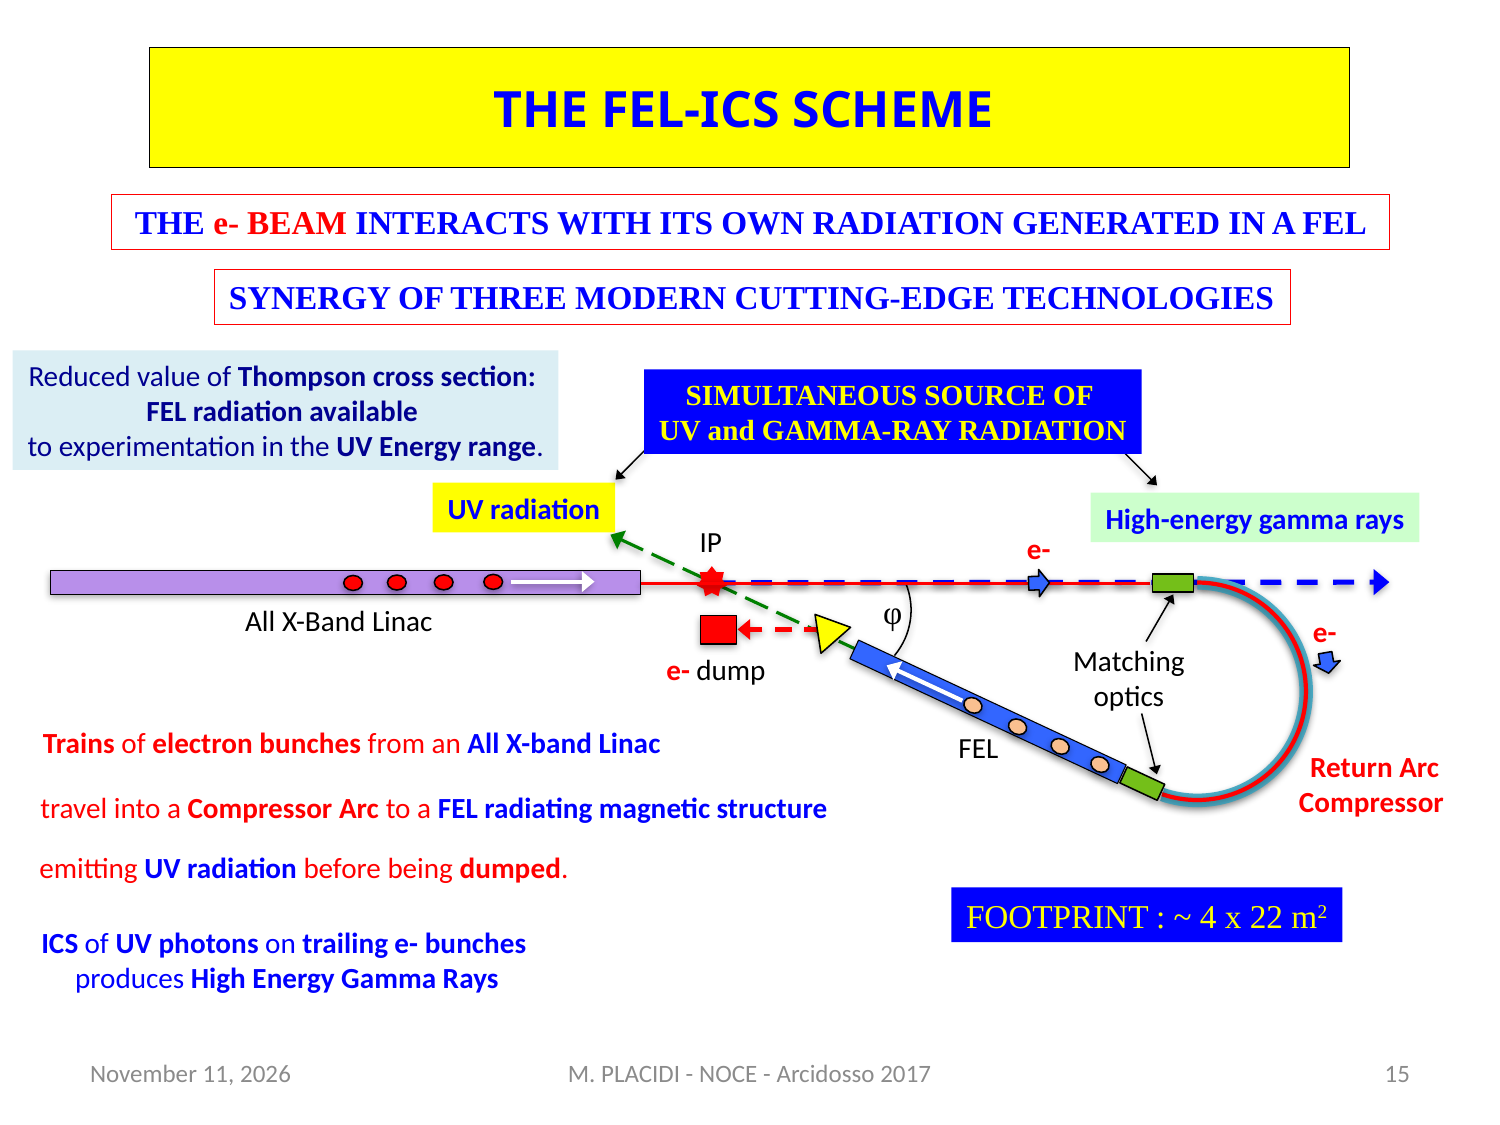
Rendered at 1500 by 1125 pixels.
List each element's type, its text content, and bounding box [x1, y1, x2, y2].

slide_number 15 [1074, 1042, 1425, 1103]
footer M. PLACIDI - NOCE - Arcidosso 2017 [512, 1042, 988, 1103]
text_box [24, 403, 1461, 833]
text_box Reduced value of Thompson cross section: FEL radiation available to experimentation in the UV Energy range. [12, 350, 559, 470]
text_box THE e- BEAM INTERACTS WITH ITS OWN RADIATION GENERATED IN A FEL [111, 194, 1390, 250]
text_box SYNERGY OF THREE MODERN CUTTING-EDGE TECHNOLOGIES [214, 269, 1291, 325]
text_box THE FEL-ICS SCHEME [149, 47, 1350, 168]
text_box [27, 841, 1423, 1004]
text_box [615, 369, 1158, 486]
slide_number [75, 1042, 425, 1103]
